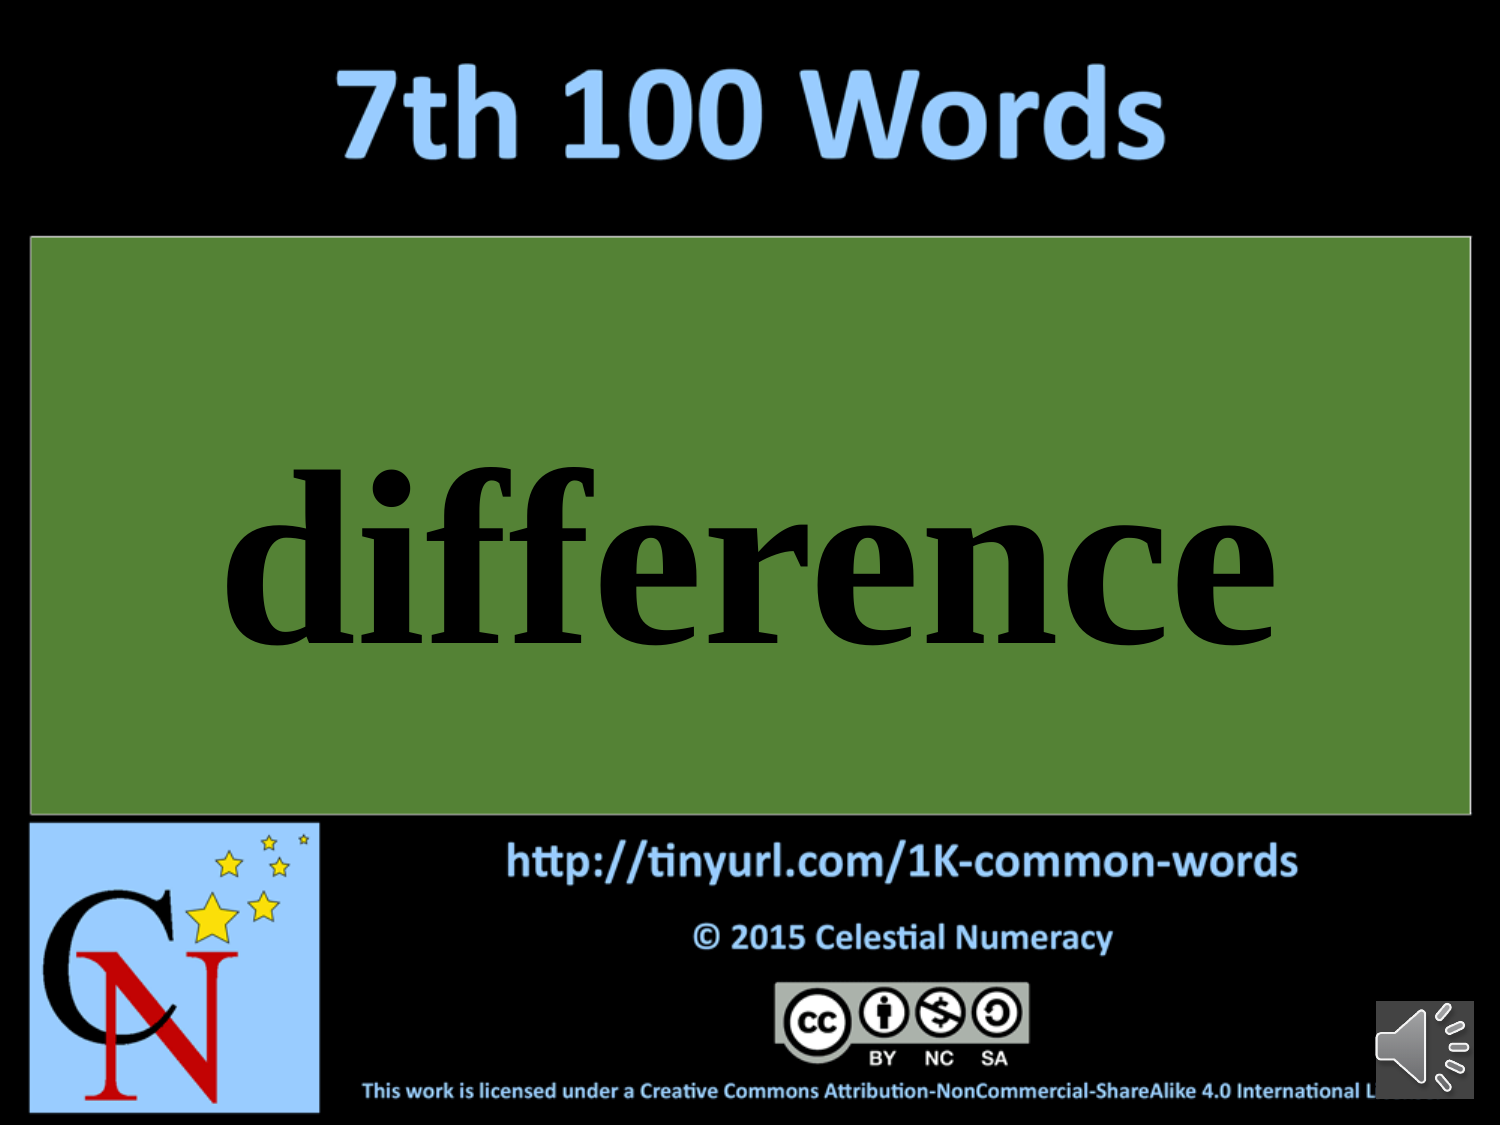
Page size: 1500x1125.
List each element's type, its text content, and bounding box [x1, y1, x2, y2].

picture [0, 0, 1500, 1125]
title difference [103, 453, 1397, 672]
